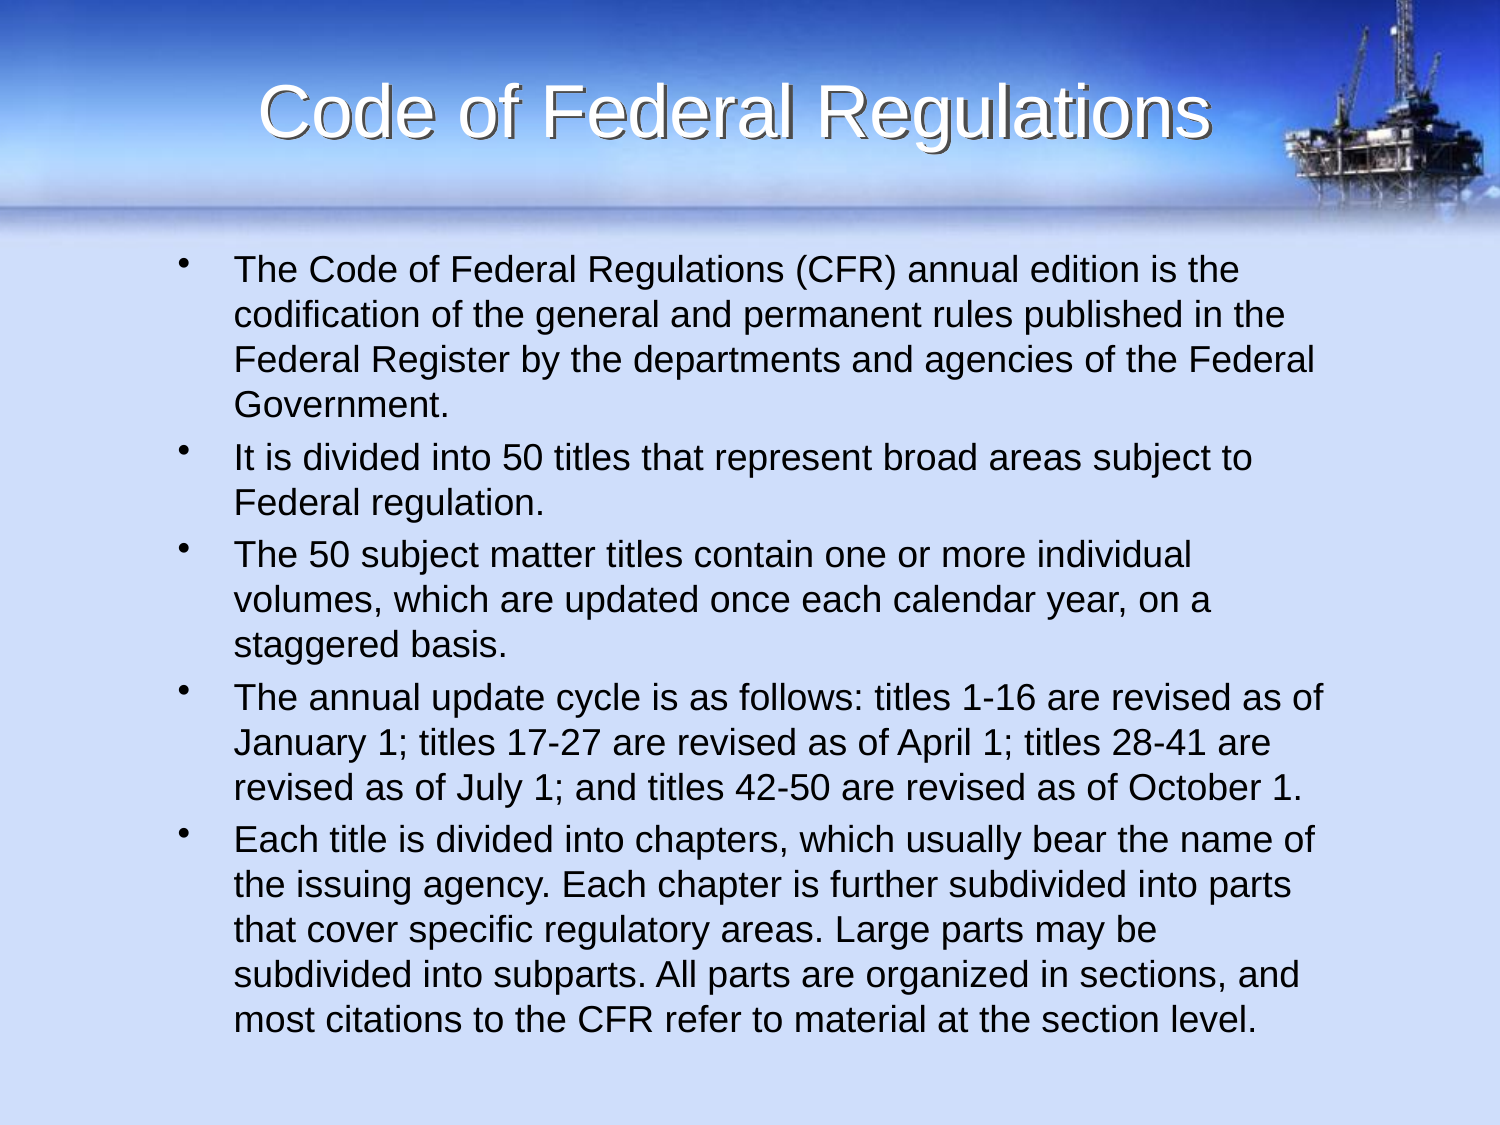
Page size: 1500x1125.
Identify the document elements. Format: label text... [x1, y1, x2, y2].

list The Code of Federal Regulations (CFR) annual edition is the codification of the general and permanent rules published in the Federal Register by the departments and agencies of the Federal Government. It is divided into 50 titles that represent broad areas subject to Federal regulation. The 50 subject matter titles contain one or more individual volumes, which are updated once each calendar year, on a staggered basis. The annual update cycle is as follows: titles 1-16 are revised as of January 1; titles 17-27 are revised as of April 1; titles 28-41 are revised as of July 1; and titles 42-50 are revised as of October 1. Each title is divided into chapters, which usually bear the name of the issuing agency. Each chapter is further subdivided into parts that cover specific regulatory areas. Large parts may be subdivided into subparts. All parts are organized in sections, and most citations to the CFR refer to material at the section level. [162, 237, 1344, 1076]
title Code of Federal Regulations [242, 65, 1318, 149]
picture [0, 0, 1500, 1125]
